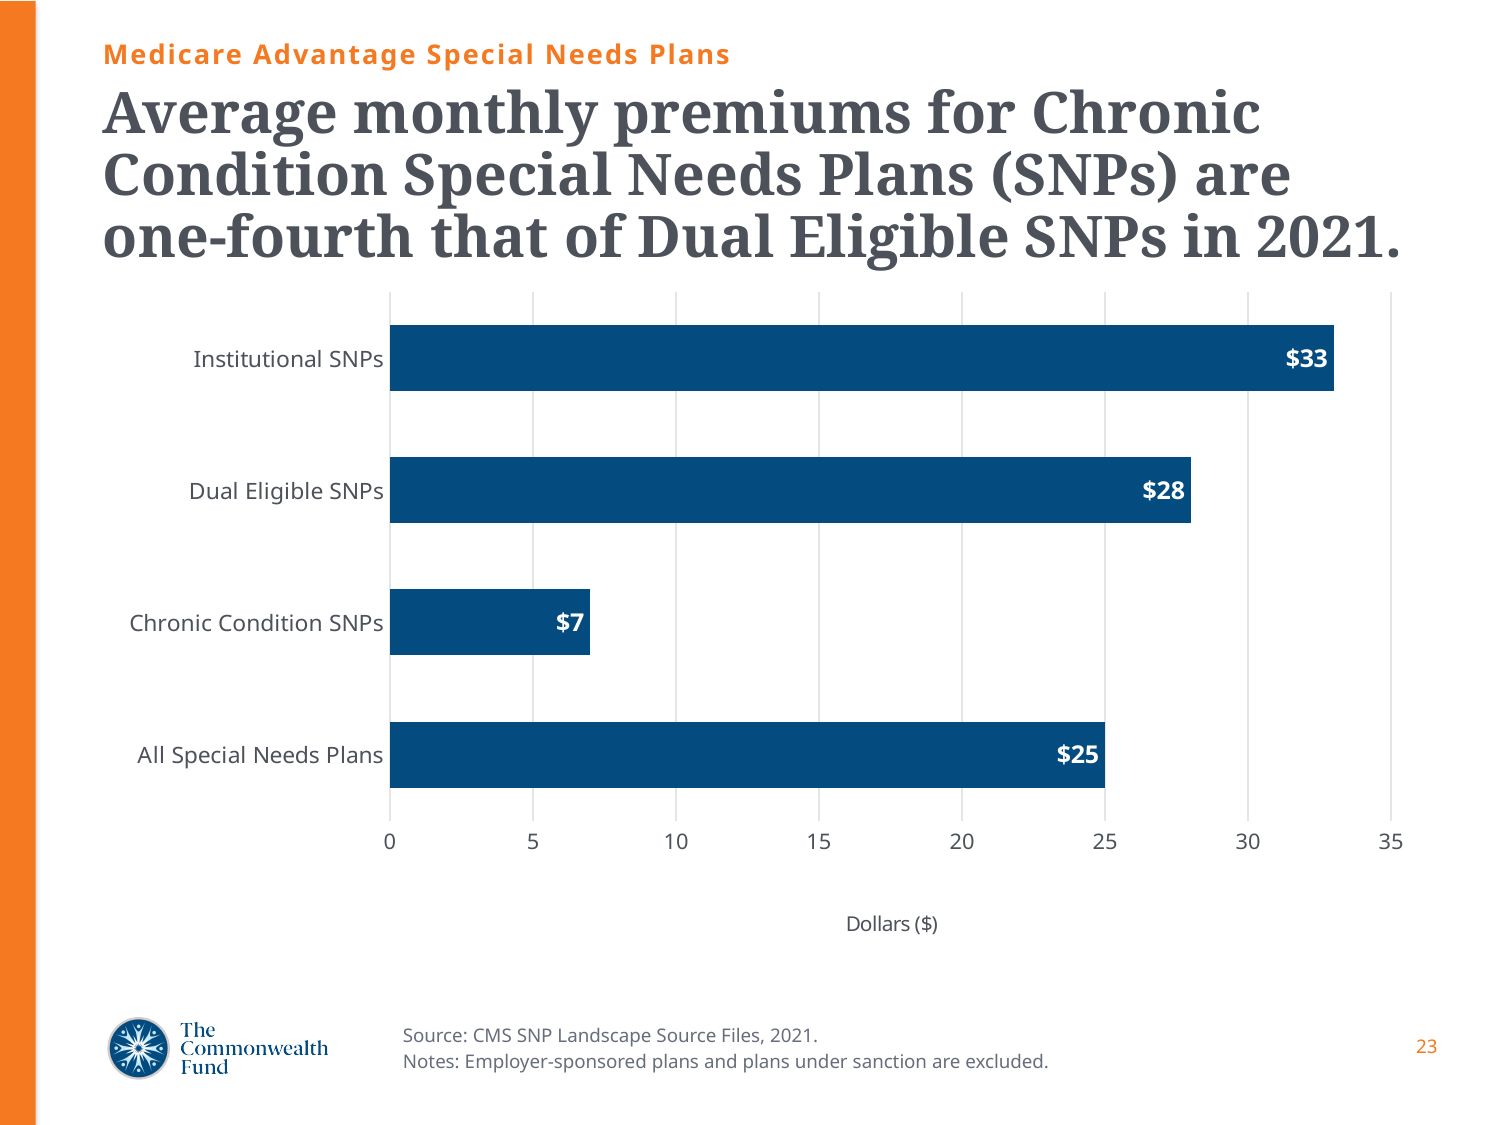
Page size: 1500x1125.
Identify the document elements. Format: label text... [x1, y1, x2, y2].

picture [85, 998, 354, 1123]
chart [102, 278, 1431, 945]
title Average monthly premiums for Chronic Condition Special Needs Plans (SNPs) are one-fourth that of Dual Eligible SNPs in 2021. [102, 84, 1431, 278]
list Source: CMS SNP Landscape Source Files, 2021. Notes: Employer-sponsored plans and plans under sanction are excluded. [402, 984, 1391, 1112]
subtitle Medicare Advantage Special Needs Plans [102, 29, 1431, 70]
